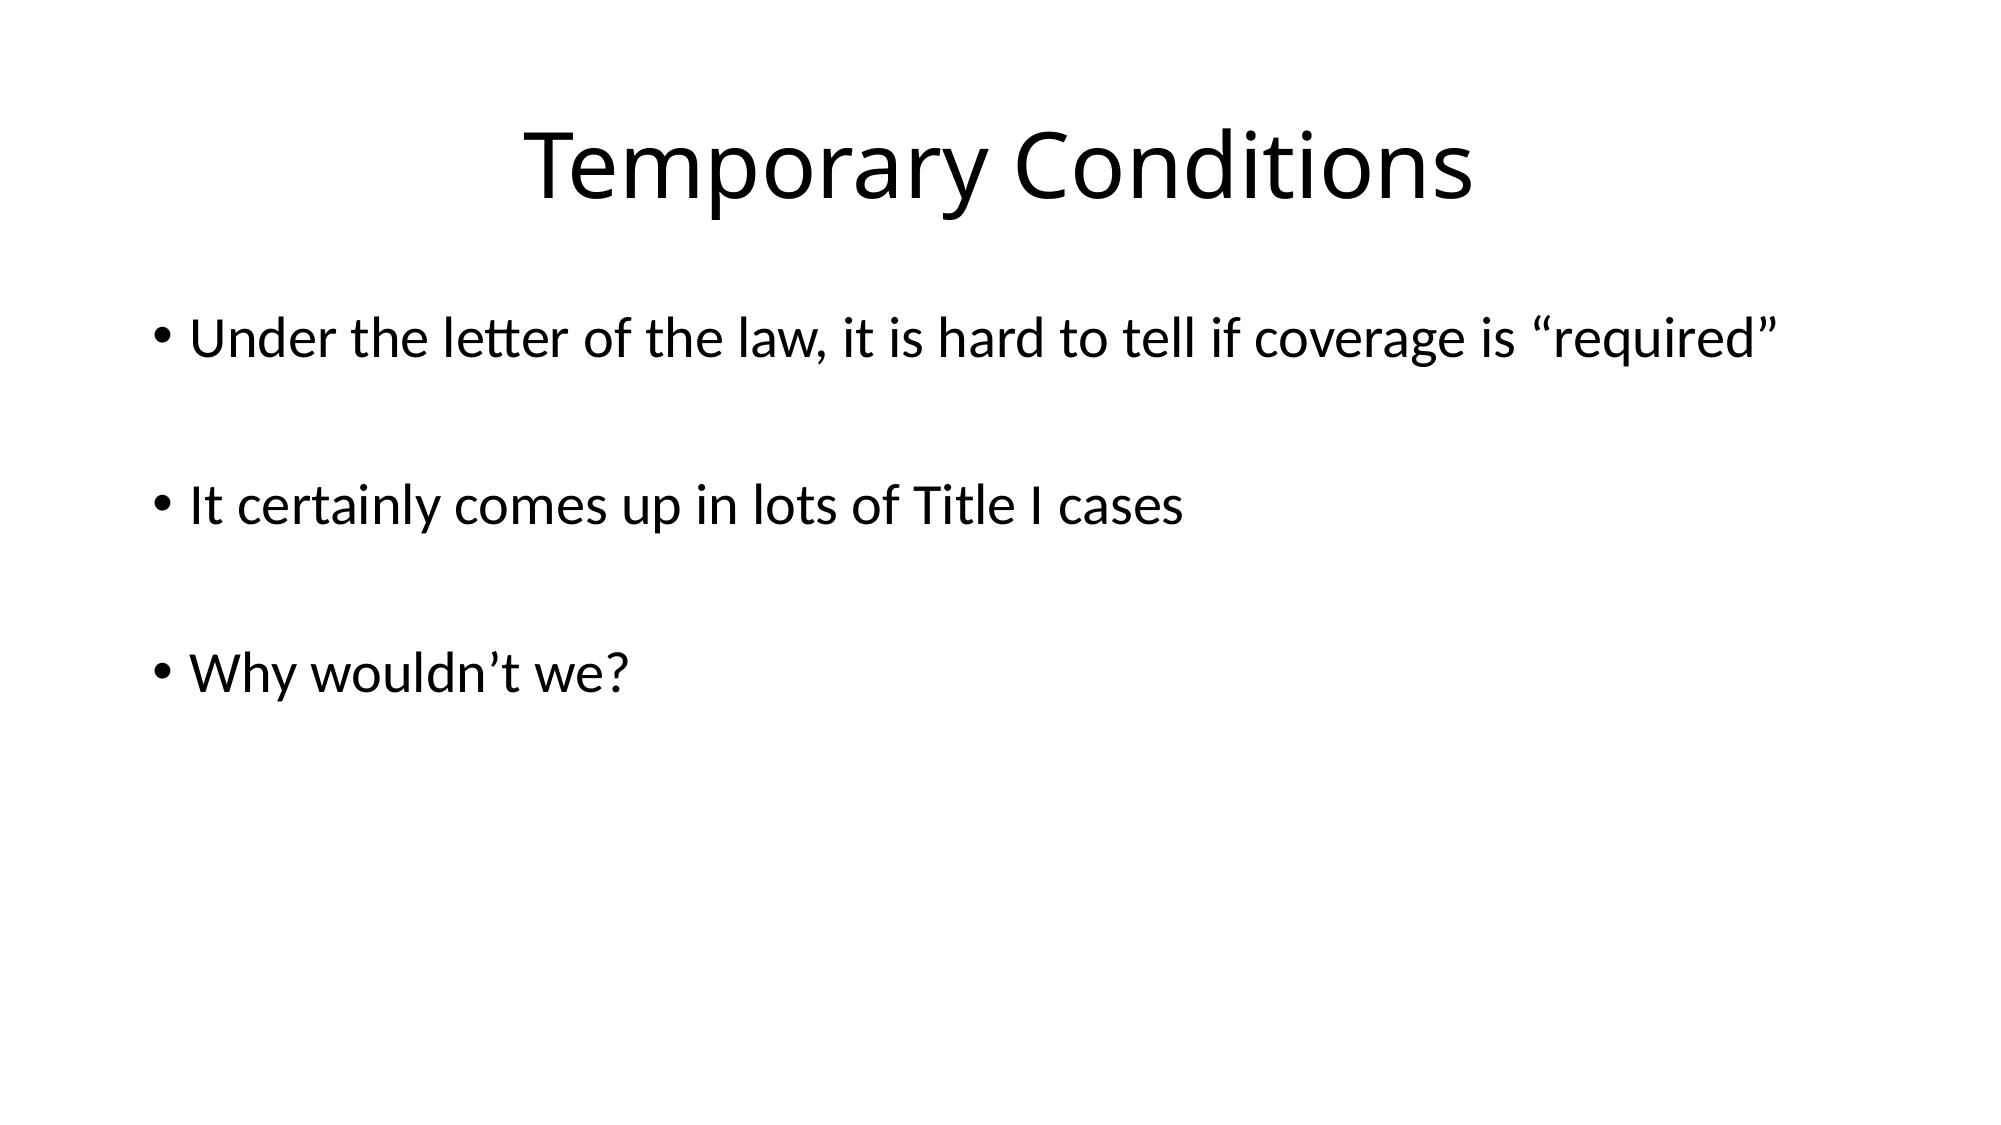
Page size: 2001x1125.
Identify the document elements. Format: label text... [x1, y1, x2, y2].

title Temporary Conditions [137, 59, 1863, 278]
list Under the letter of the law, it is hard to tell if coverage is “required” It certainly comes up in lots of Title I cases Why wouldn’t we? [137, 299, 1863, 1014]
